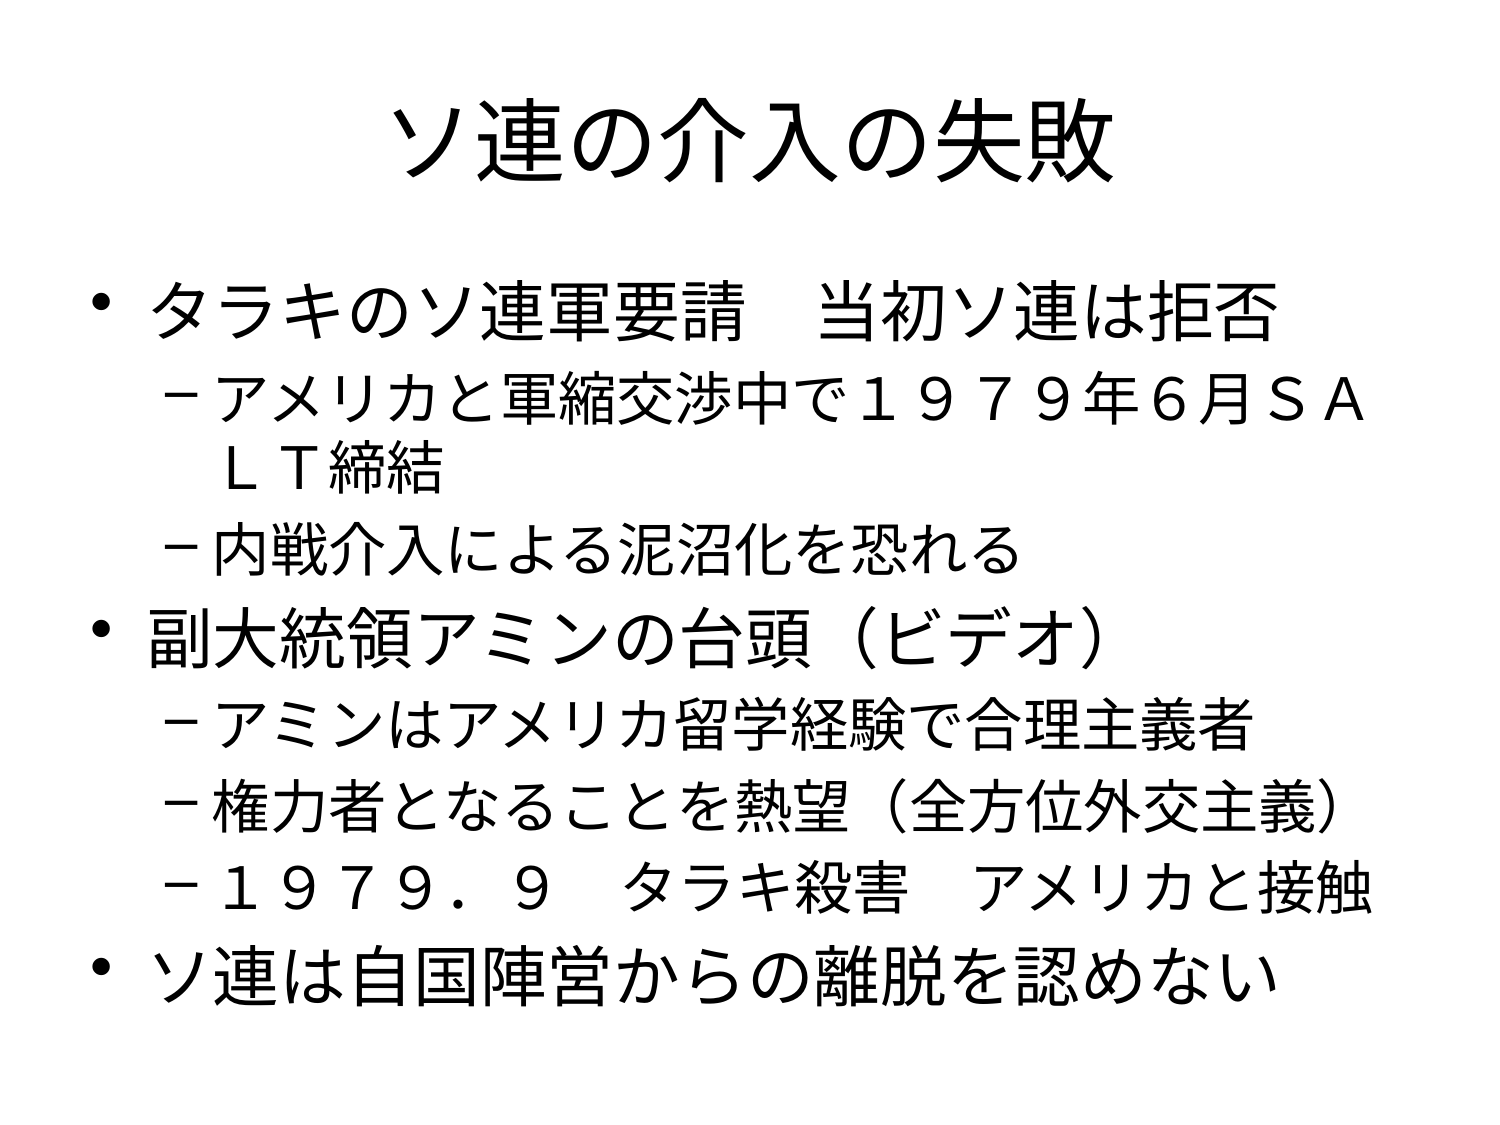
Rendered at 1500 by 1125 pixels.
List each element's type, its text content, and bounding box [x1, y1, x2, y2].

title ソ連の介入の失敗 [74, 44, 1426, 233]
list タラキのソ連軍要請 当初ソ連は拒否 アメリカと軍縮交渉中で１９７９年６月ＳＡＬＴ締結 内戦介入による泥沼化を恐れる 副大統領アミンの台頭（ビデオ） アミンはアメリカ留学経験で合理主義者 権力者となることを熱望（全方位外交主義） １９７９．９ タラキ殺害 アメリカと接触 ソ連は自国陣営からの離脱を認めない [74, 262, 1426, 1006]
